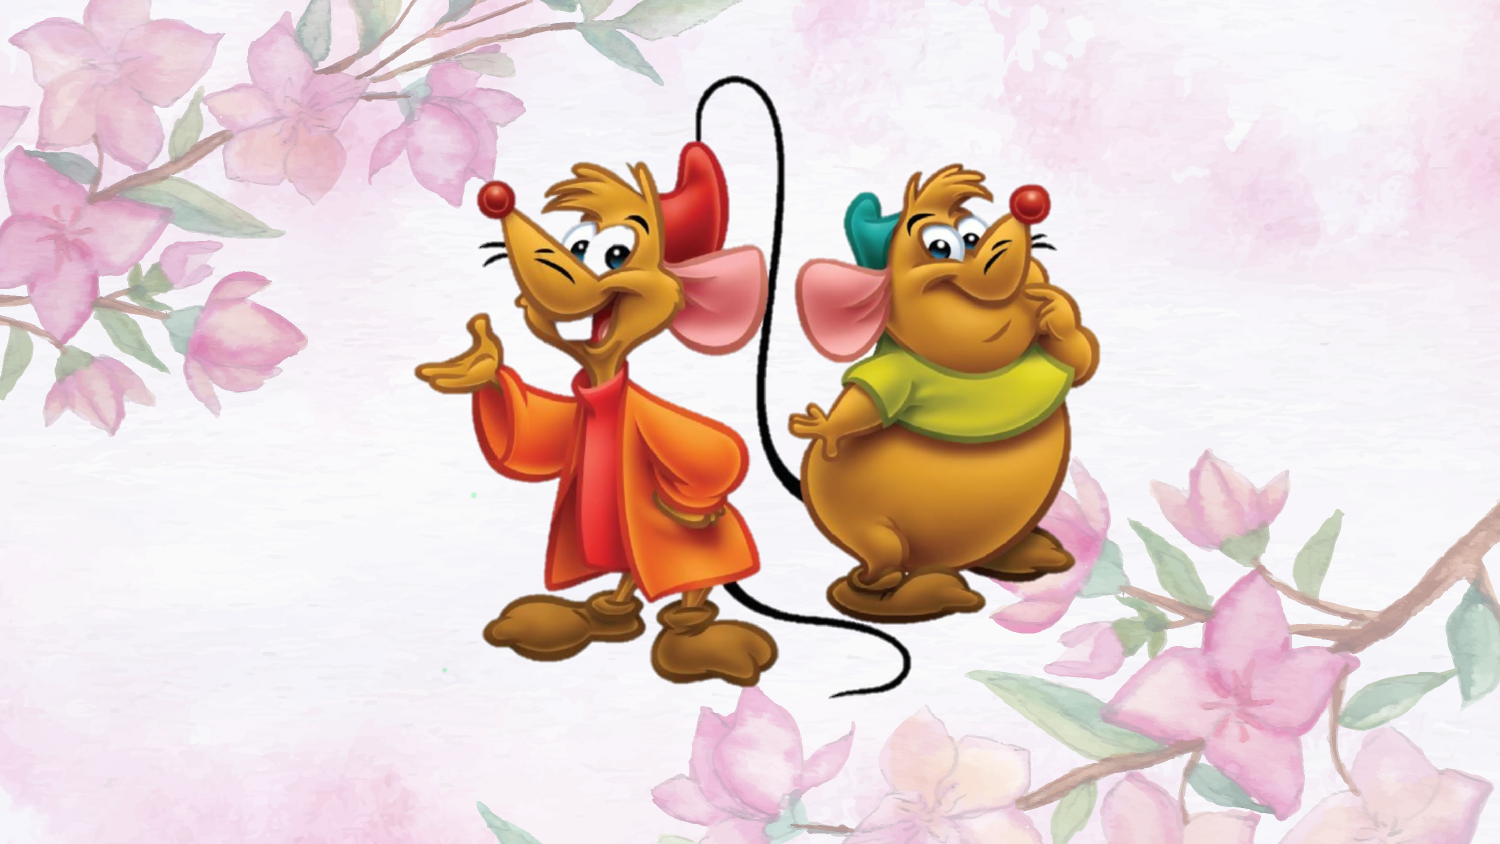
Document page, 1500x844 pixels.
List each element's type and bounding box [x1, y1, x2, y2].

picture [314, 63, 1186, 780]
